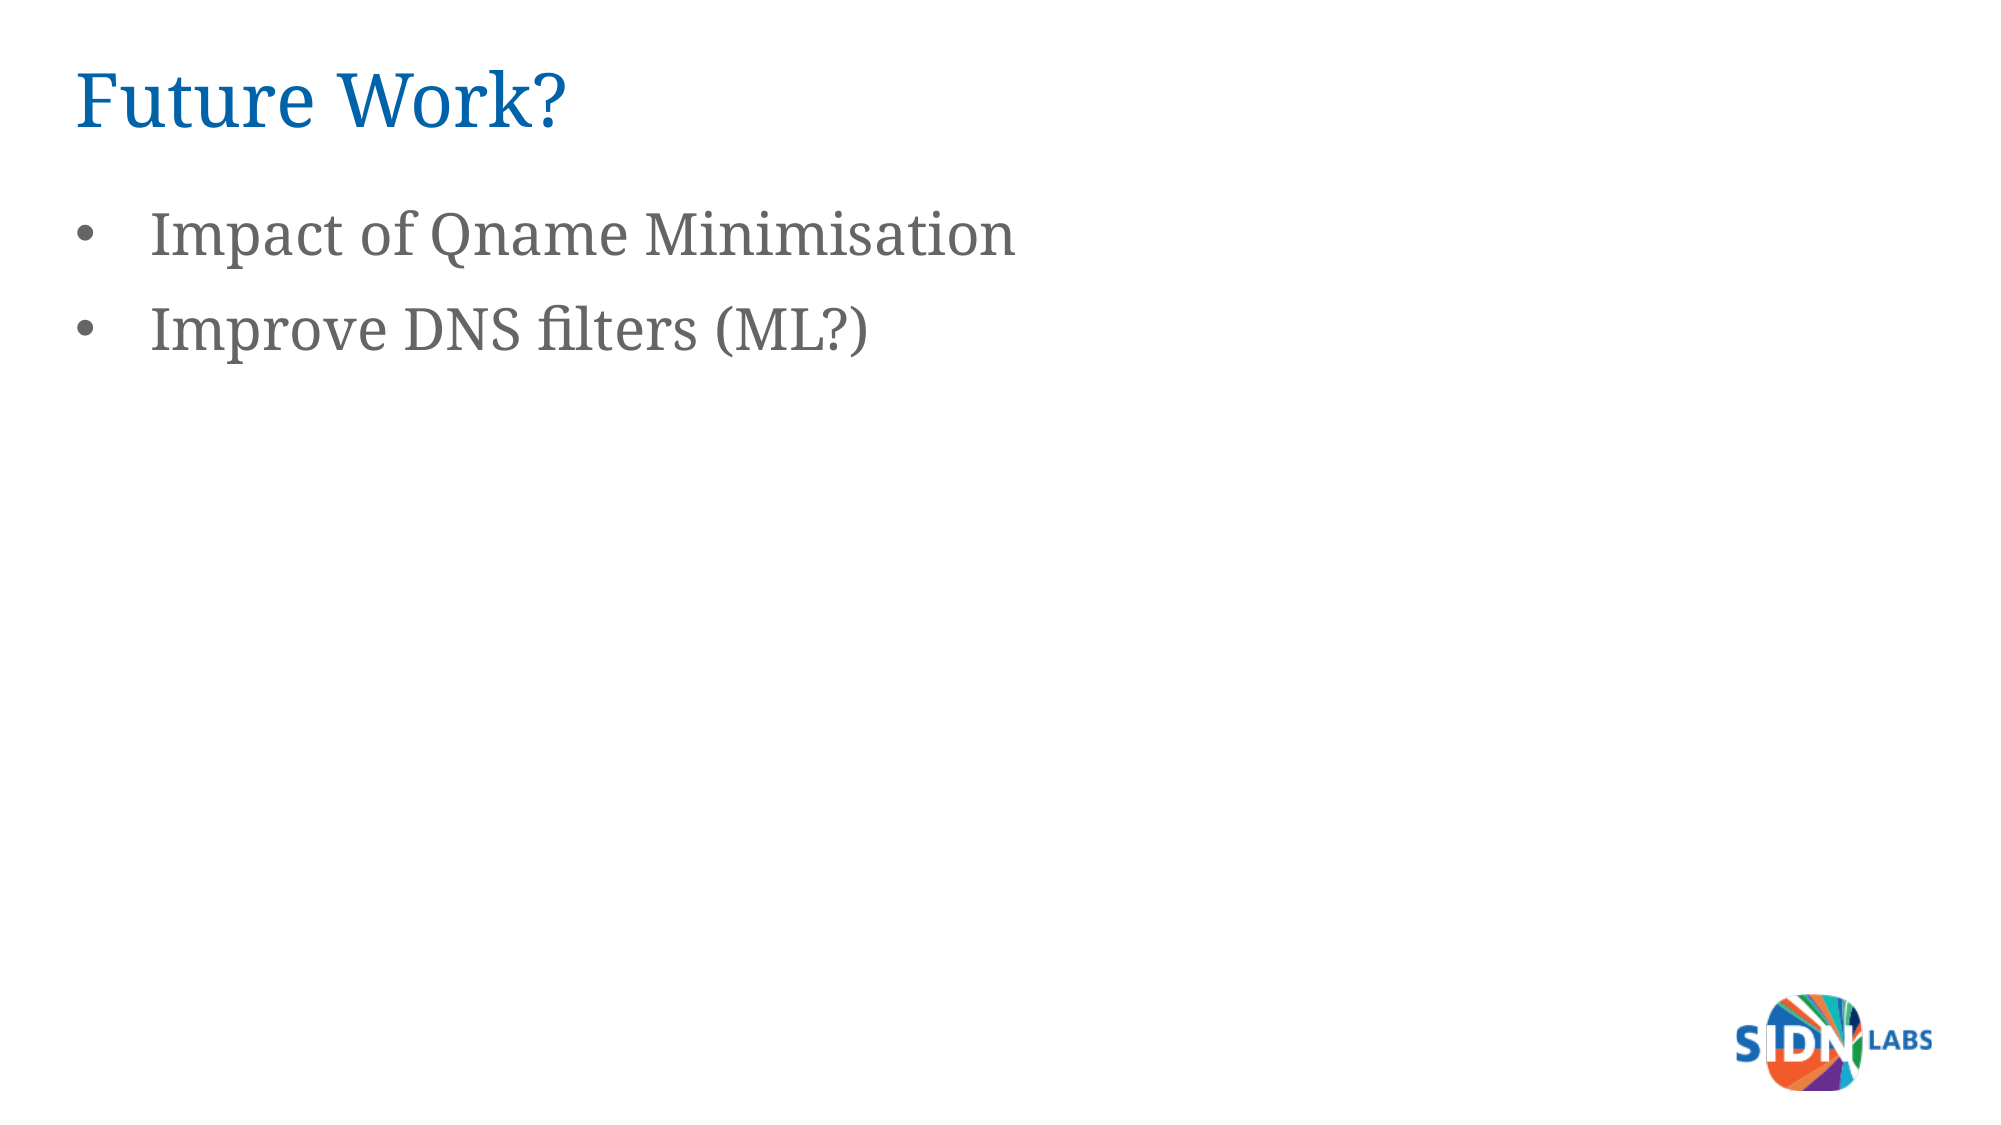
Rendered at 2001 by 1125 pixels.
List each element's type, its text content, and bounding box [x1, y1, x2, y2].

title Future Work? [75, 62, 1925, 144]
list Impact of Qname Minimisation Improve DNS filters (ML?) [75, 179, 1925, 947]
